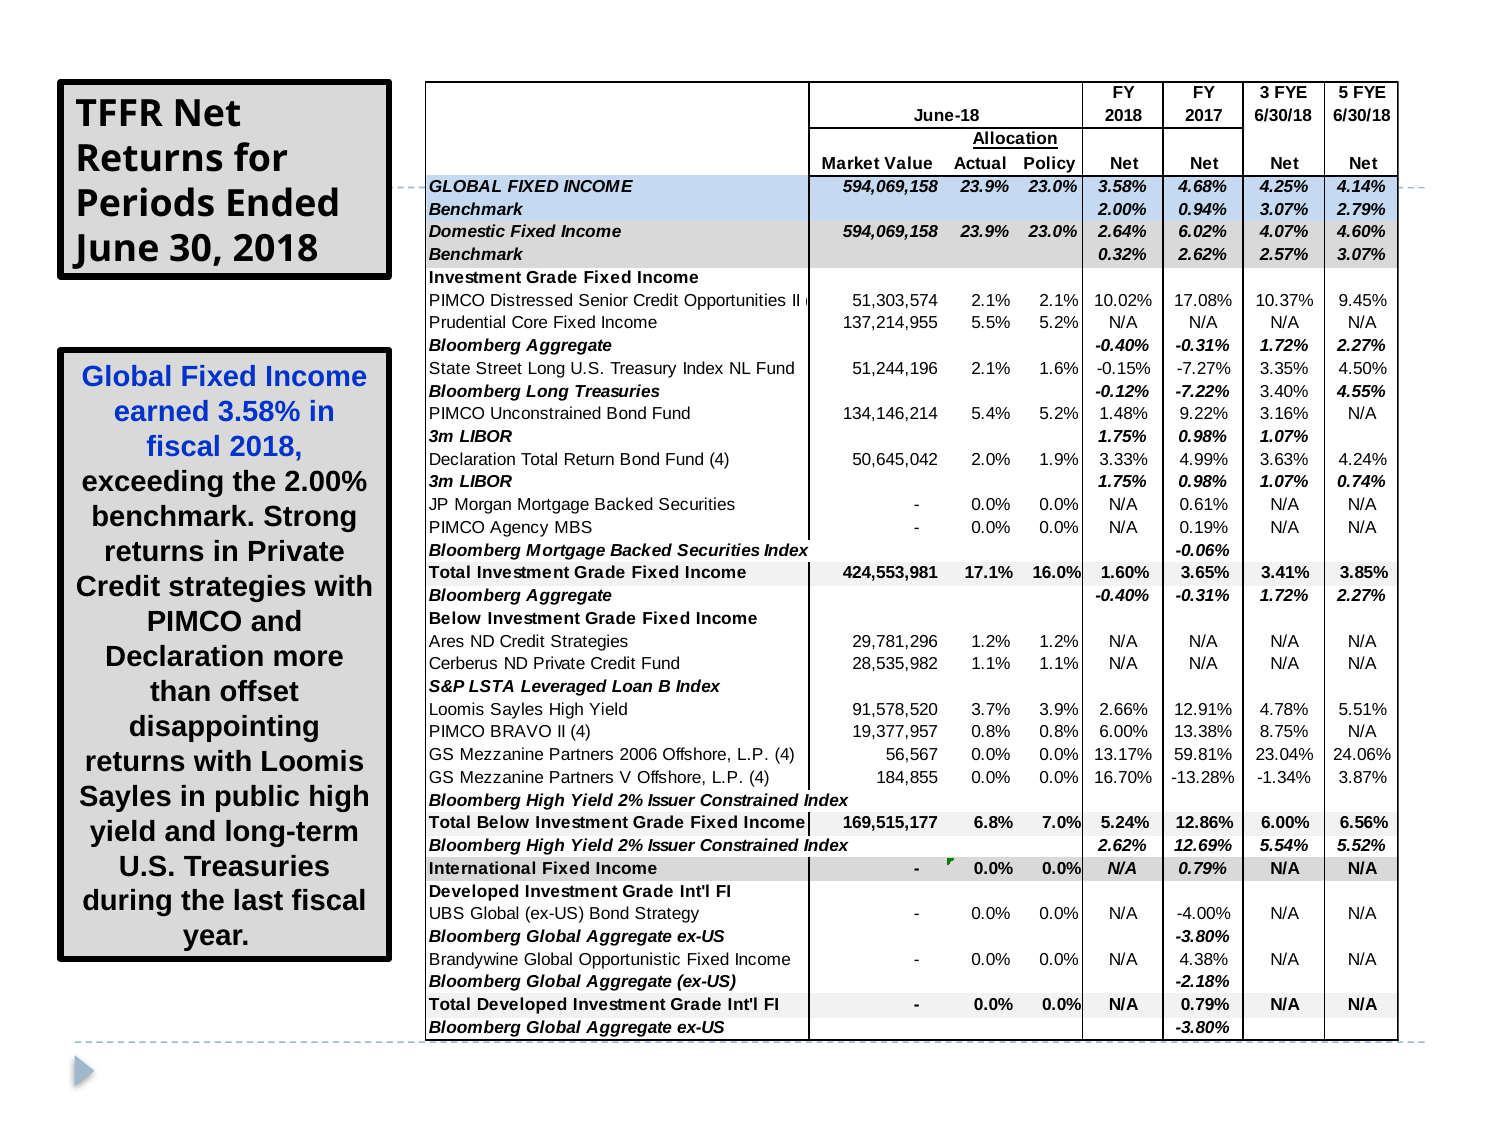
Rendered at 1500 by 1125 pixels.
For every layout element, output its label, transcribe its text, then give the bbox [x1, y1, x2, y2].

text_box TFFR Net Returns for Periods Ended June 30, 2018 [60, 81, 389, 277]
picture [424, 81, 1401, 1042]
text_box Global Fixed Income earned 3.58% in fiscal 2018, exceeding the 2.00% benchmark. Strong returns in Private Credit strategies with PIMCO and Declaration more than offset disappointing returns with Loomis Sayles in public high yield and long-term U.S. Treasuries during the last fiscal year. [60, 349, 389, 959]
